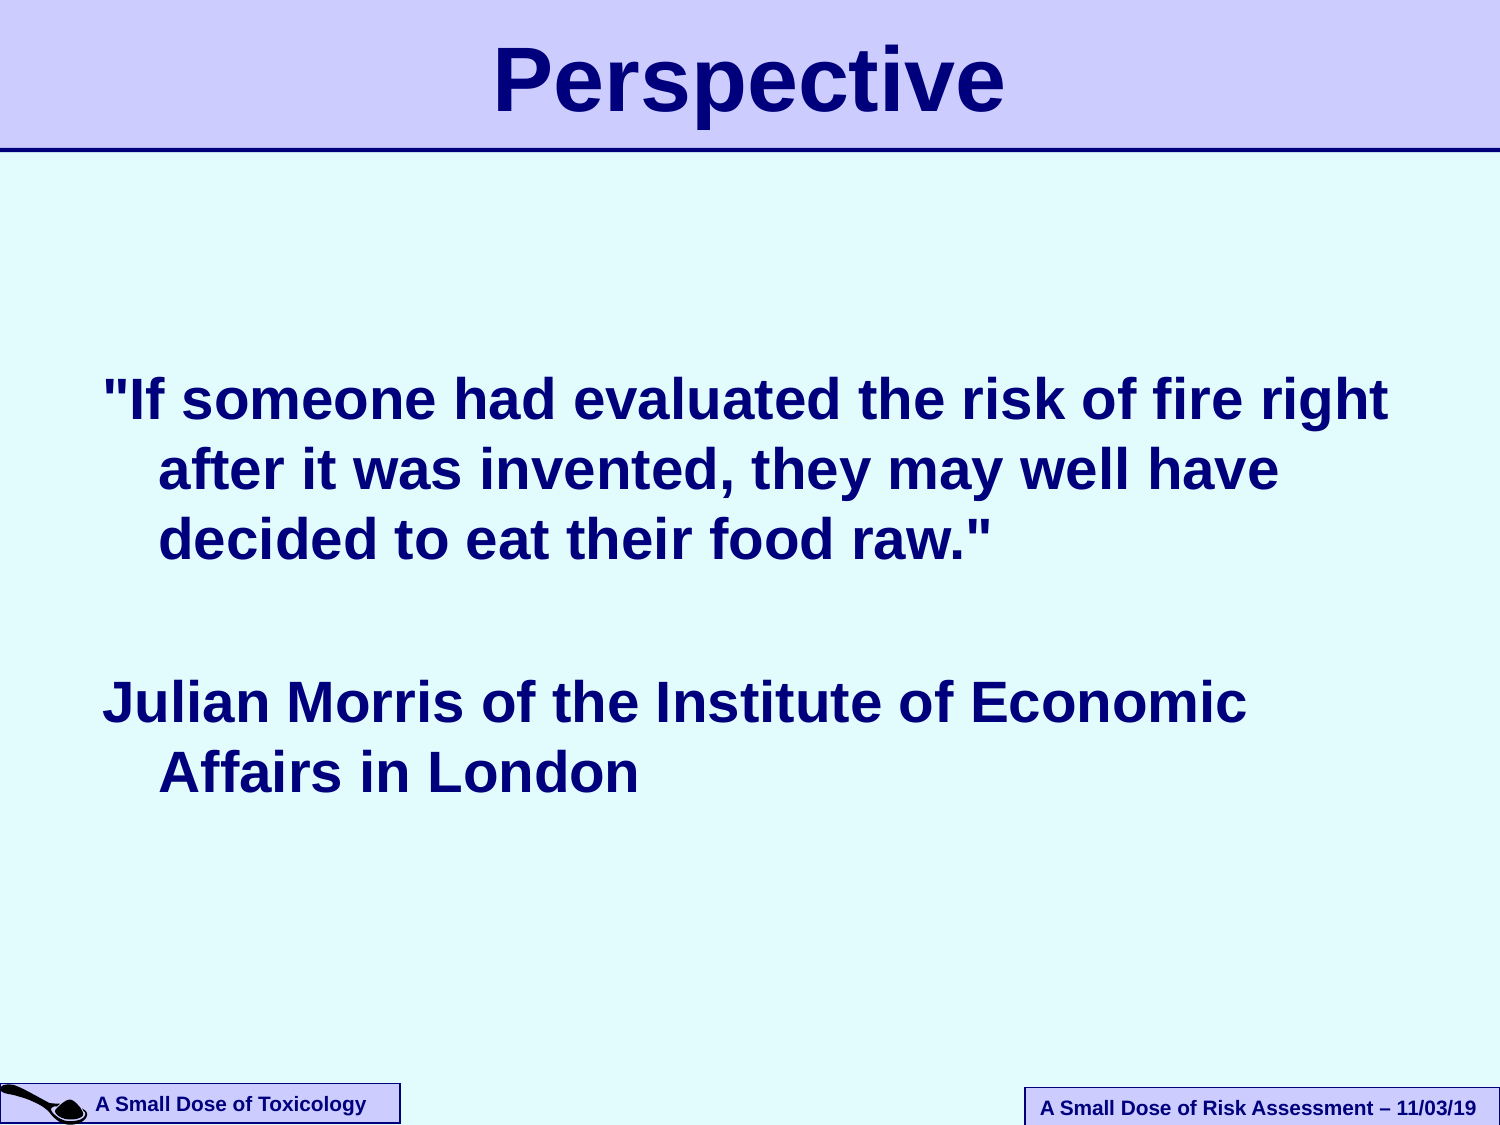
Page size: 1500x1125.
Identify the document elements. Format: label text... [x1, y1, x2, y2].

text_box "If someone had evaluated the risk of fire right after it was invented, they may well have decided to eat their food raw." Julian Morris of the Institute of Economic Affairs in London [87, 353, 1425, 812]
title Perspective [24, 12, 1476, 138]
